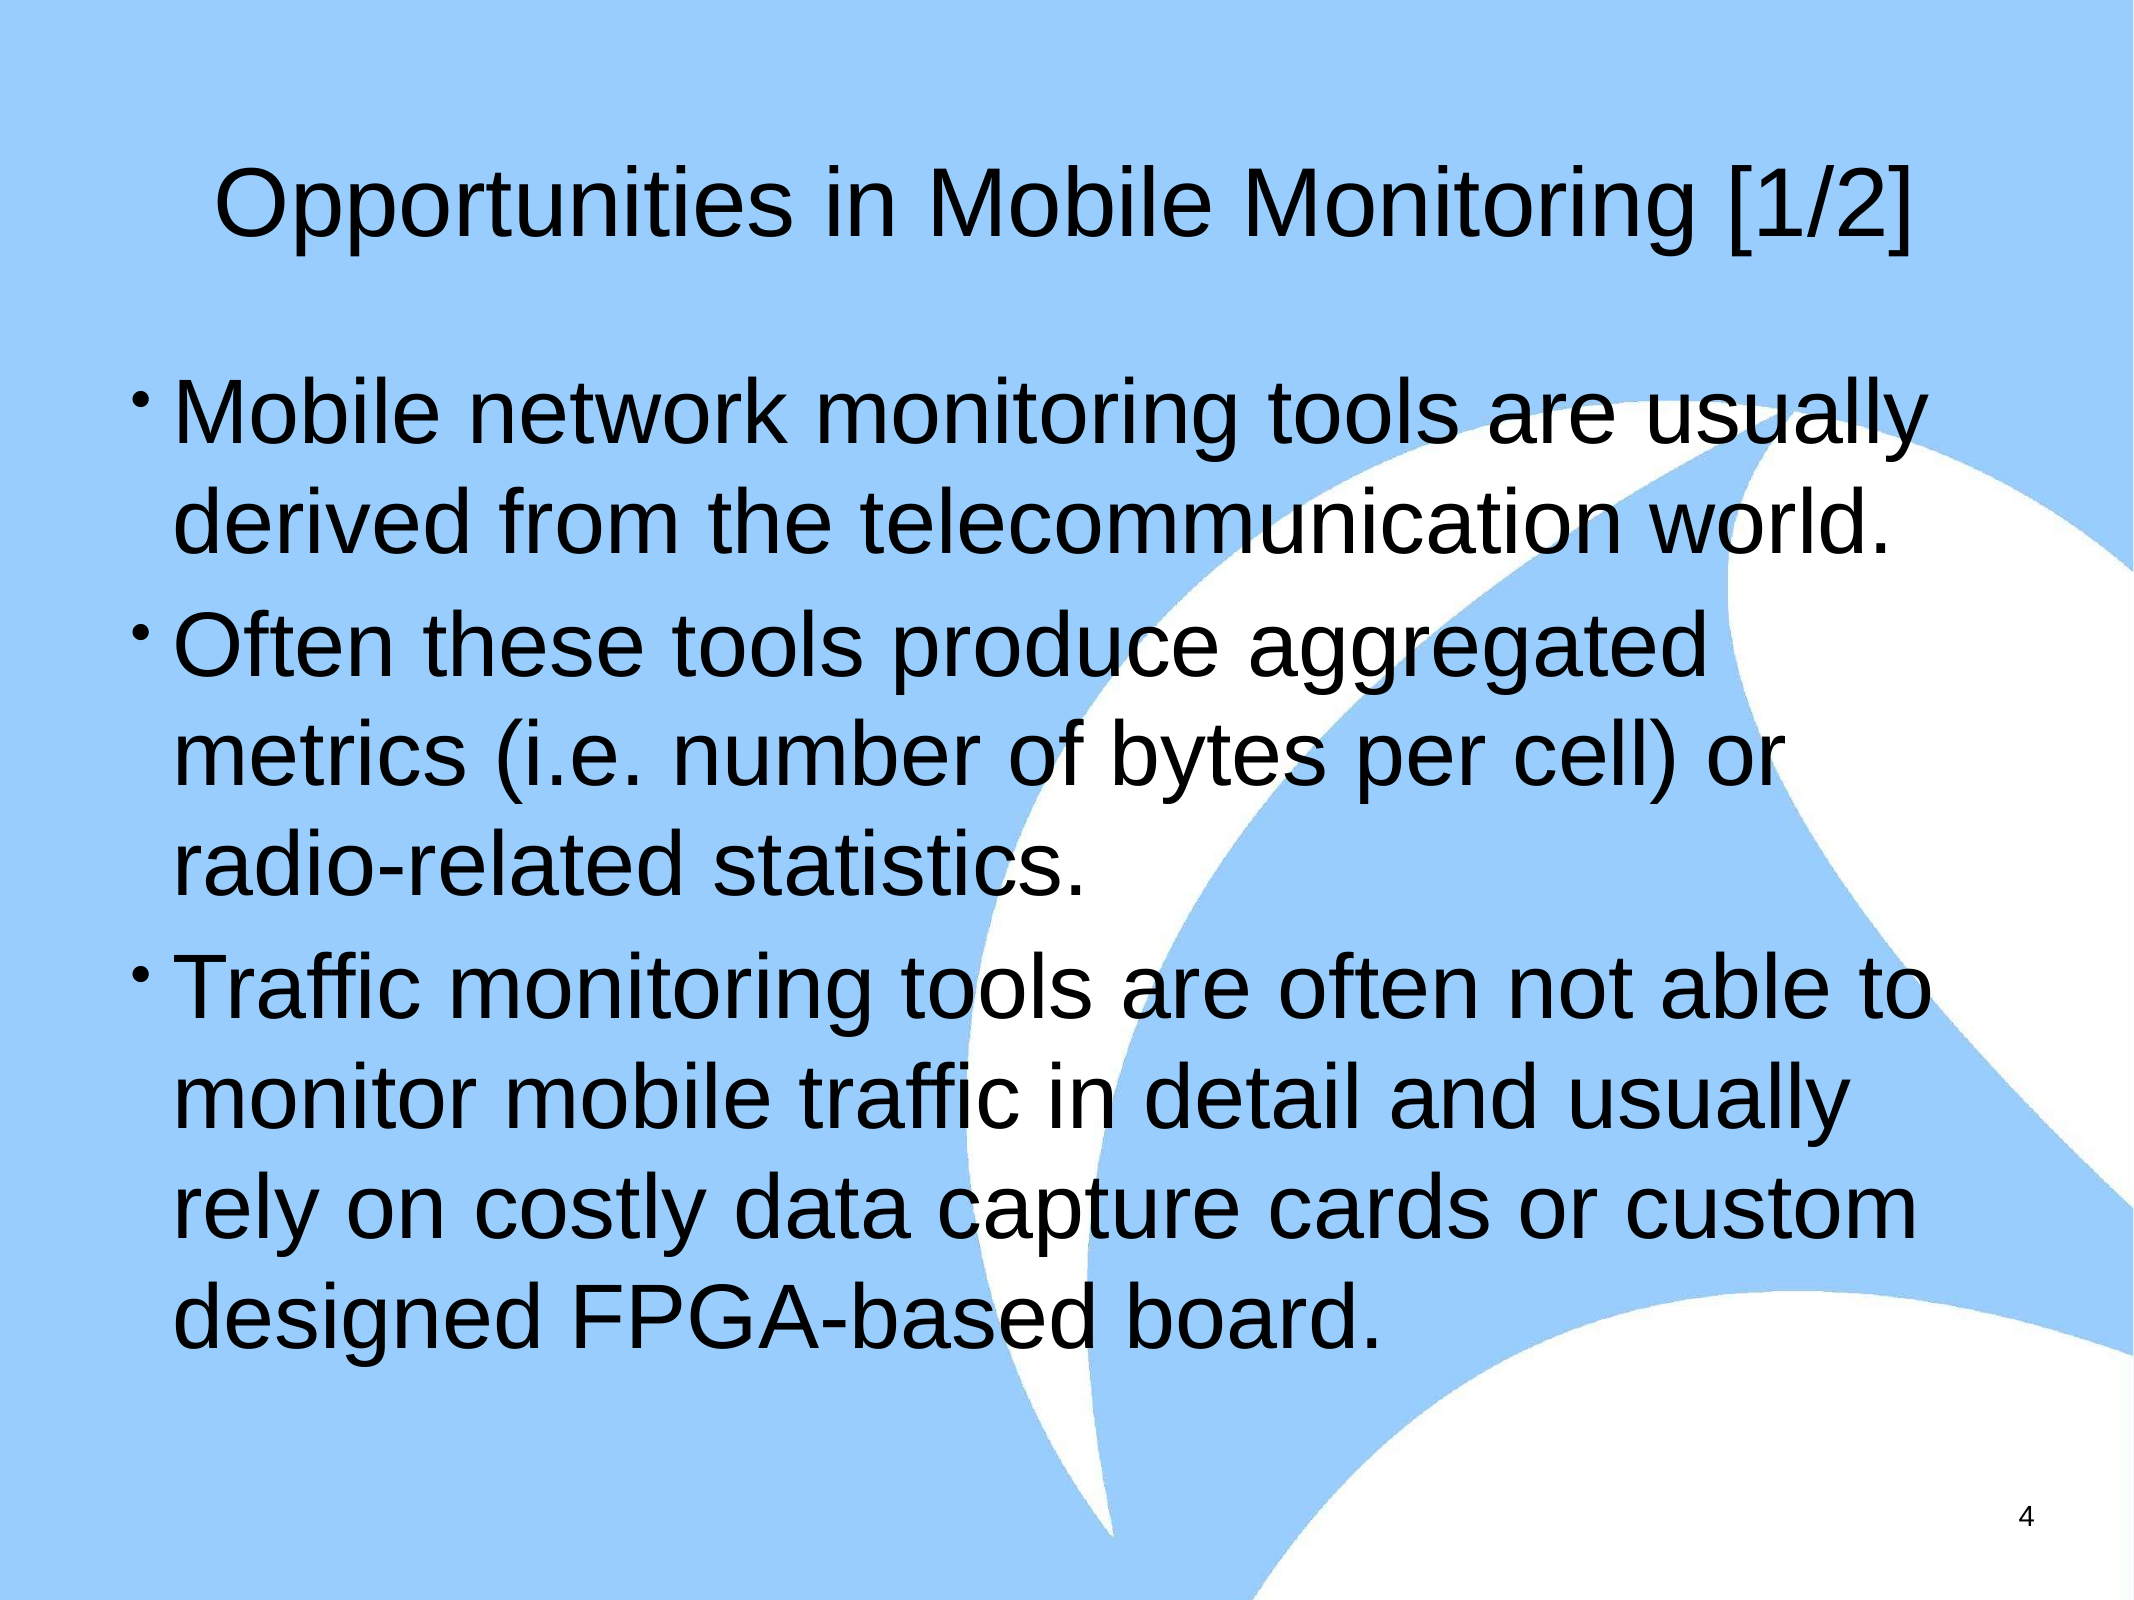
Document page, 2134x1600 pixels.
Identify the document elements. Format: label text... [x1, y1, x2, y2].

list Mobile network monitoring tools are usually derived from the telecommunication world. Often these tools produce aggregated metrics (i.e. number of bytes per cell) or radio-related statistics. Traffic monitoring tools are often not able to monitor mobile traffic in detail and usually rely on costly data capture cards or custom designed FPGA-based board. [105, 345, 2028, 1402]
picture [0, 0, 2134, 1600]
title Opportunities in Mobile Monitoring [1/2] [105, 63, 2028, 332]
slide_number 4 [2009, 1490, 2042, 1540]
